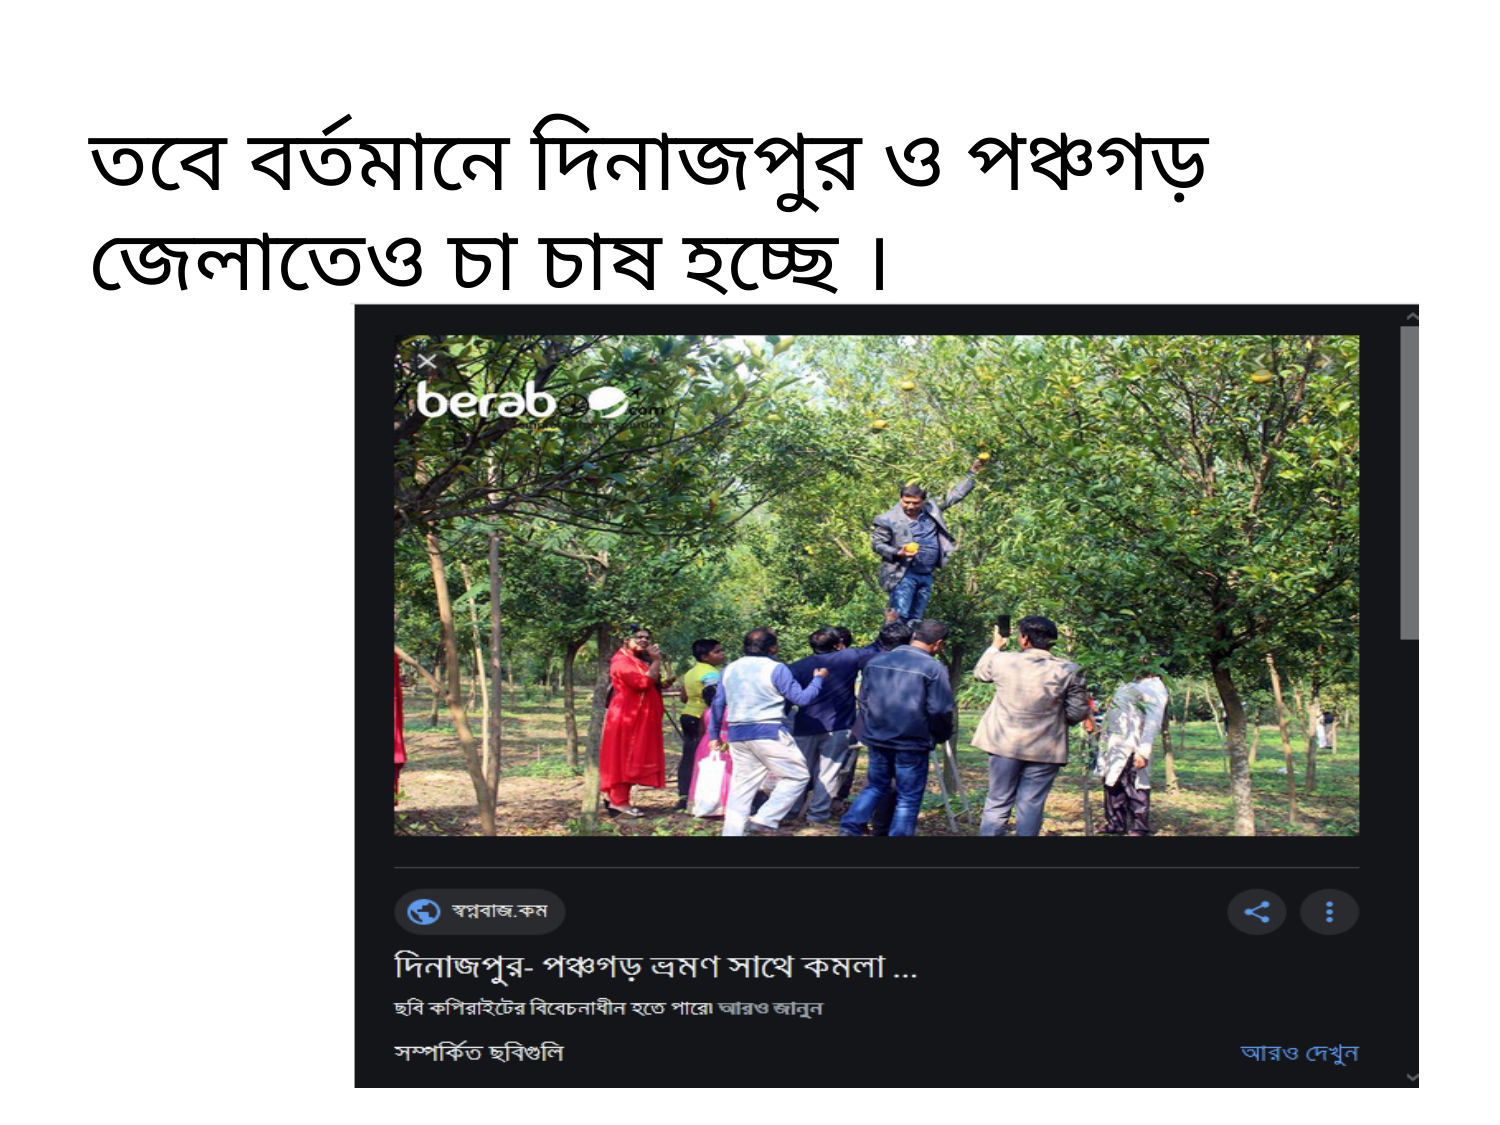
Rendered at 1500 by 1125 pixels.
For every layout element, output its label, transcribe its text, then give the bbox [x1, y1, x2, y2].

text_box তবে বর্তমানে দিনাজপুর ও পঞ্চগড় জেলাতেও চা চাষ হচ্ছে । [75, 99, 1238, 315]
picture [349, 302, 1419, 1088]
